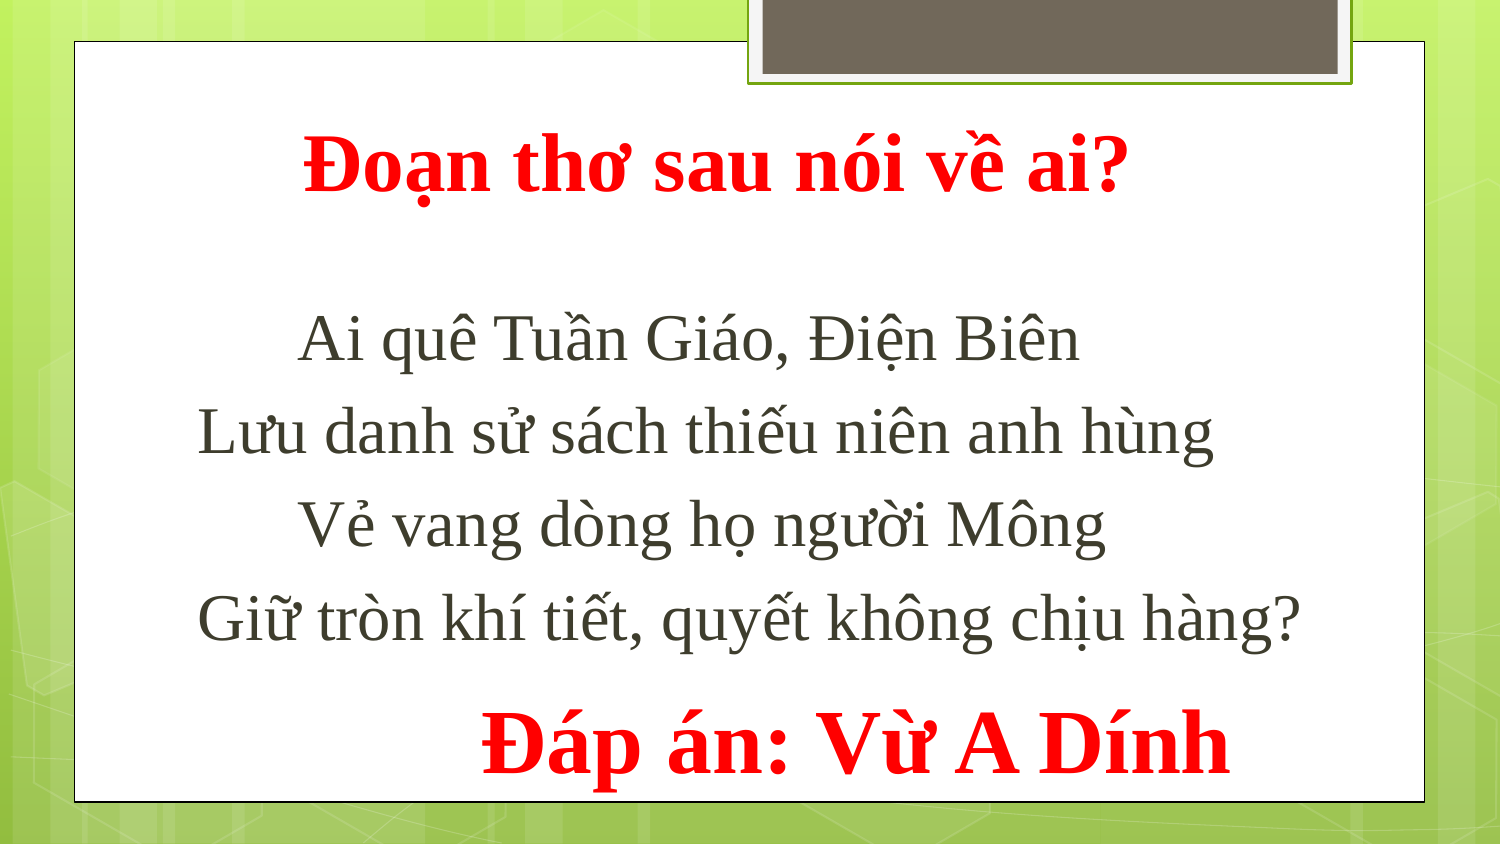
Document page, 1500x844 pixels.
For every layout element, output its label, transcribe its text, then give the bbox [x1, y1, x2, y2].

title Đoạn thơ sau nói về ai? [287, 75, 1440, 216]
list Ai quê Tuần Giáo, Điện Biên Lưu danh sử sách thiếu niên anh hùng Vẻ vang dòng họ người Mông Giữ tròn khí tiết, quyết không chịu hàng? [171, 285, 1363, 718]
text_box Đáp án: Vừ A Dính [465, 674, 1248, 800]
